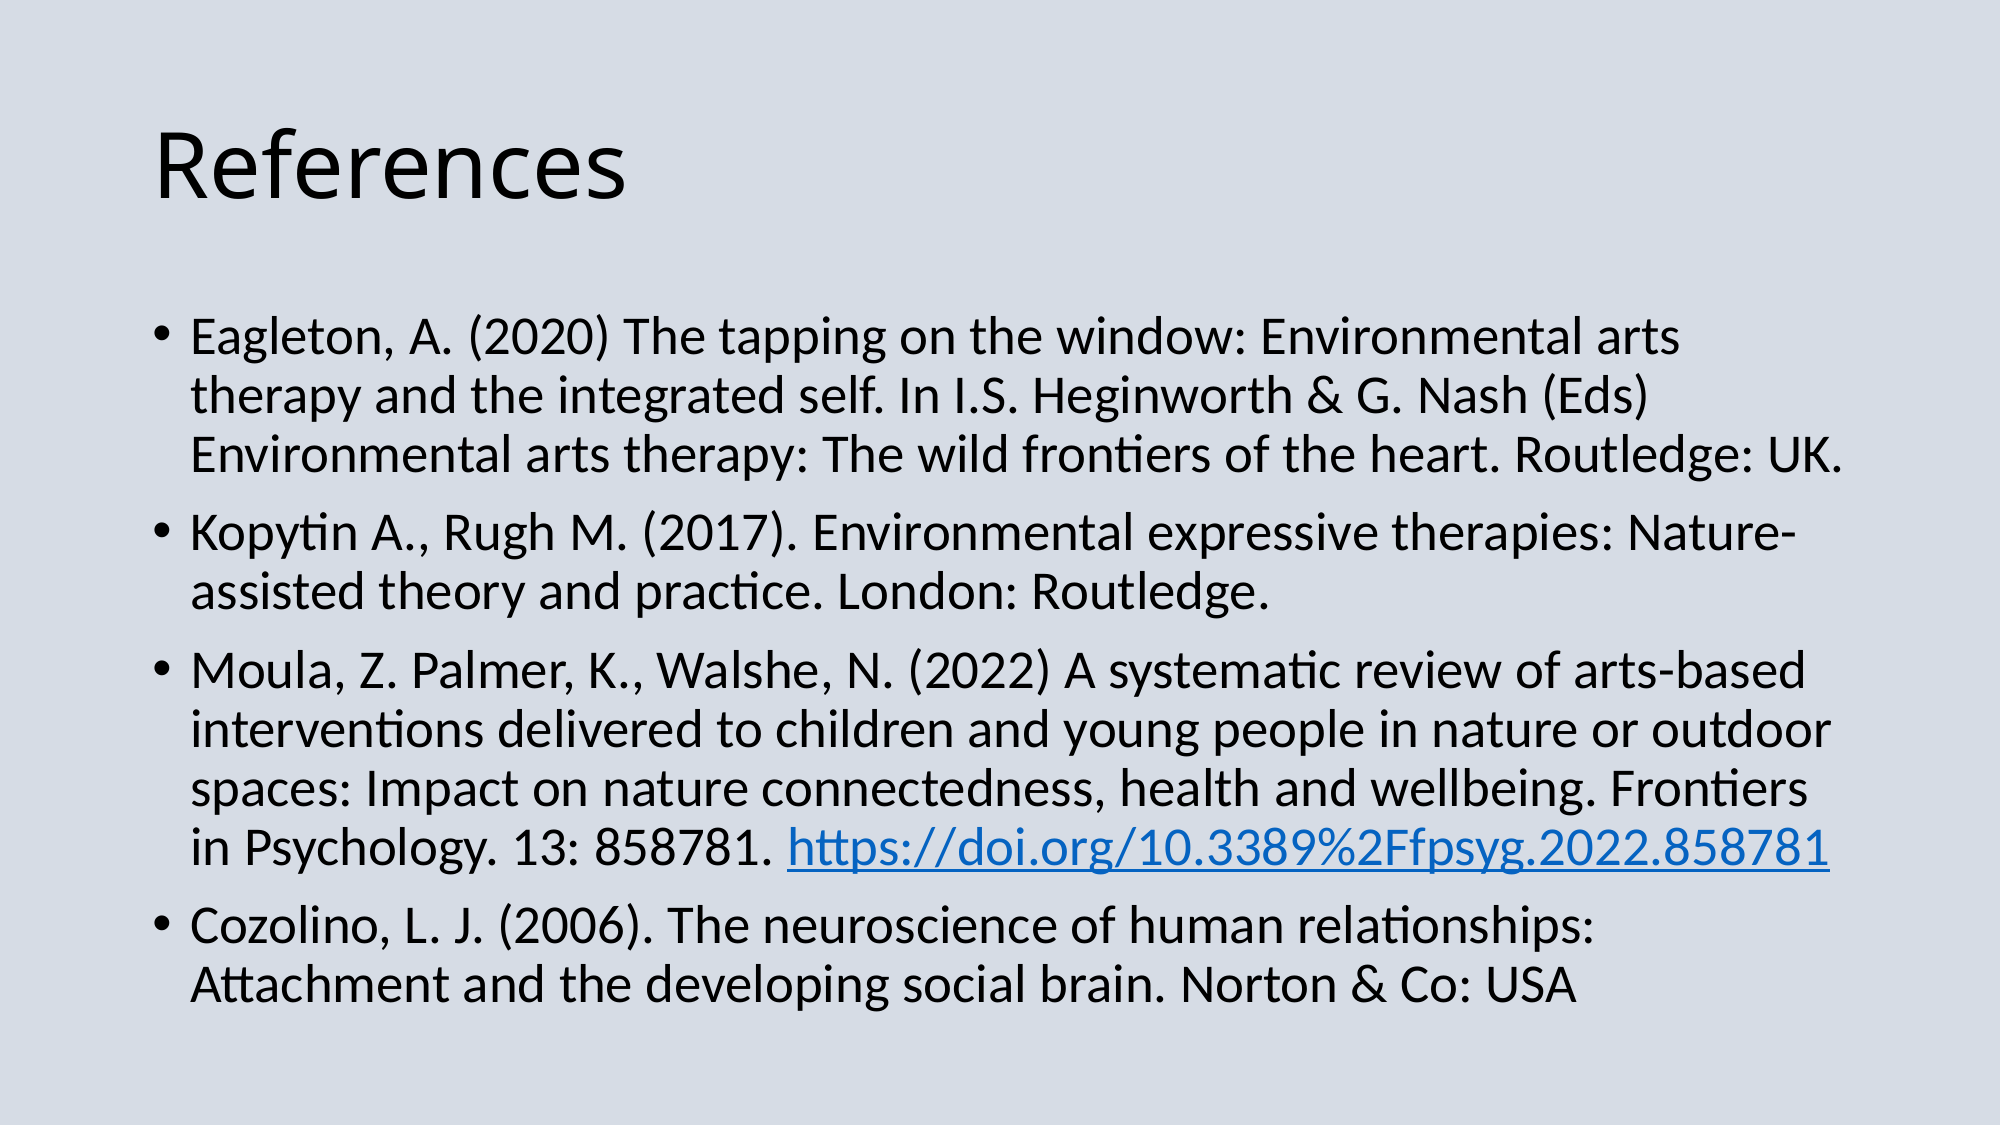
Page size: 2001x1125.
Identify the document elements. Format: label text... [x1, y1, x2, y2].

title References [137, 59, 1863, 278]
list Eagleton, A. (2020) The tapping on the window: Environmental arts therapy and the integrated self. In I.S. Heginworth & G. Nash (Eds) Environmental arts therapy: The wild frontiers of the heart. Routledge: UK. Kopytin A., Rugh M. (2017). Environmental expressive therapies: Nature-assisted theory and practice. London: Routledge. Moula, Z. Palmer, K., Walshe, N. (2022) A systematic review of arts-based interventions delivered to children and young people in nature or outdoor spaces: Impact on nature connectedness, health and wellbeing. Frontiers in Psychology. 13: 858781. https://doi.org/10.3389%2Ffpsyg.2022.858781 Cozolino, L. J. (2006). The neuroscience of human relationships: Attachment and the developing social brain. Norton & Co: USA [137, 299, 1863, 1097]
